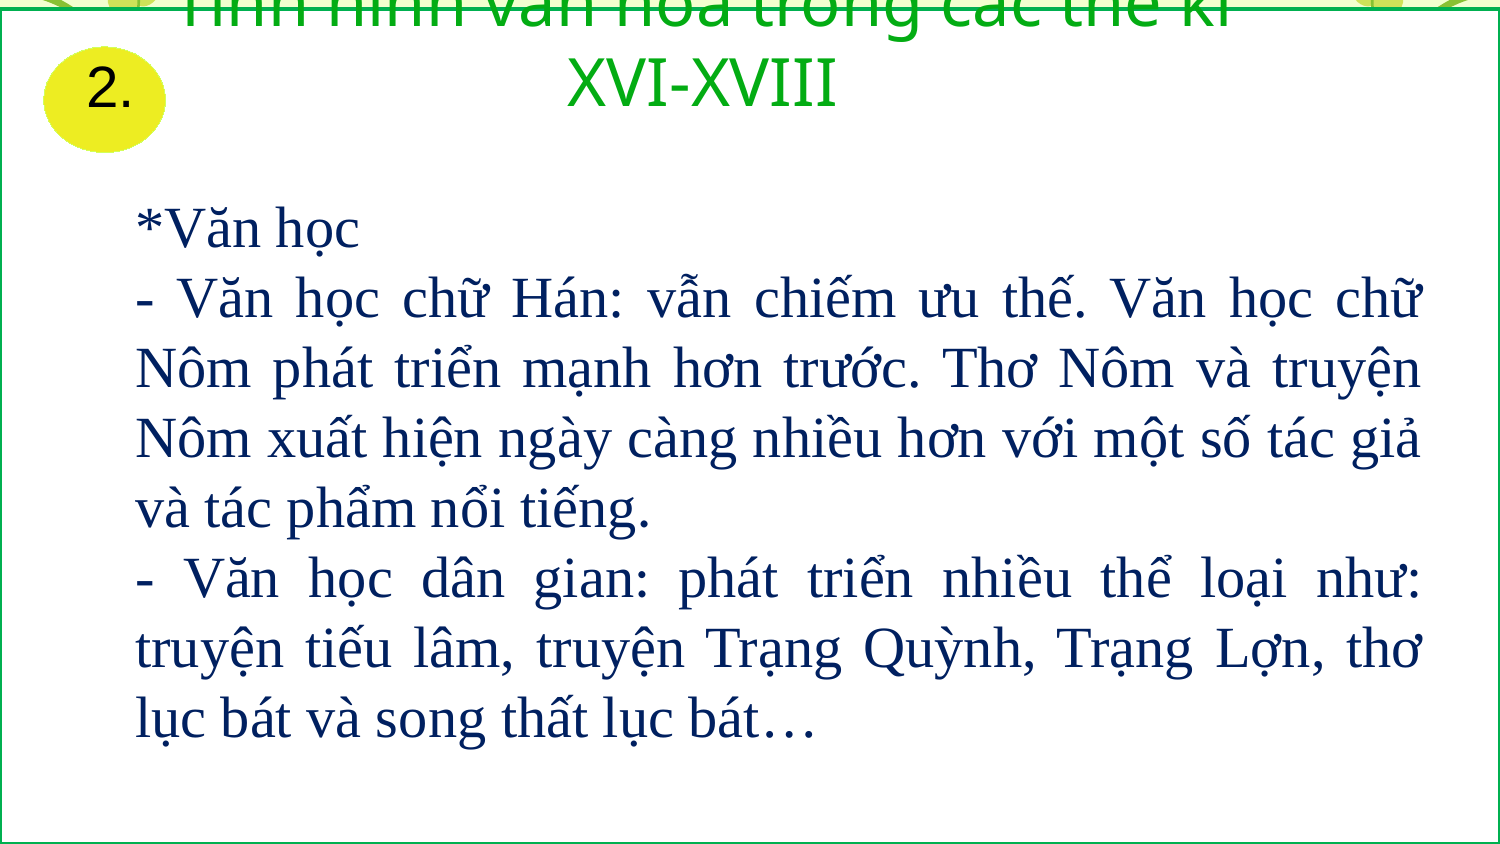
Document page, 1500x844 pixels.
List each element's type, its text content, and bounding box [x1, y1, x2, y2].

text_box 2. [43, 34, 178, 123]
text_box *Văn học - Văn học chữ Hán: vẫn chiếm ưu thế. Văn học chữ Nôm phát triển mạnh hơn trước. Thơ Nôm và truyện Nôm xuất hiện ngày càng nhiều hơn với một số tác giả và tác phẩm nổi tiếng. - Văn học dân gian: phát triển nhiều thể loại như: truyện tiếu lâm, truyện Trạng Quỳnh, Trạng Lợn, thơ lục bát và song thất lục bát… [120, 121, 1438, 807]
text_box [50, 123, 120, 153]
text_box [0, 7, 1500, 844]
text_box Tình hình văn hoá trong các thế kỉ XVI-XVIII [131, 46, 1275, 121]
